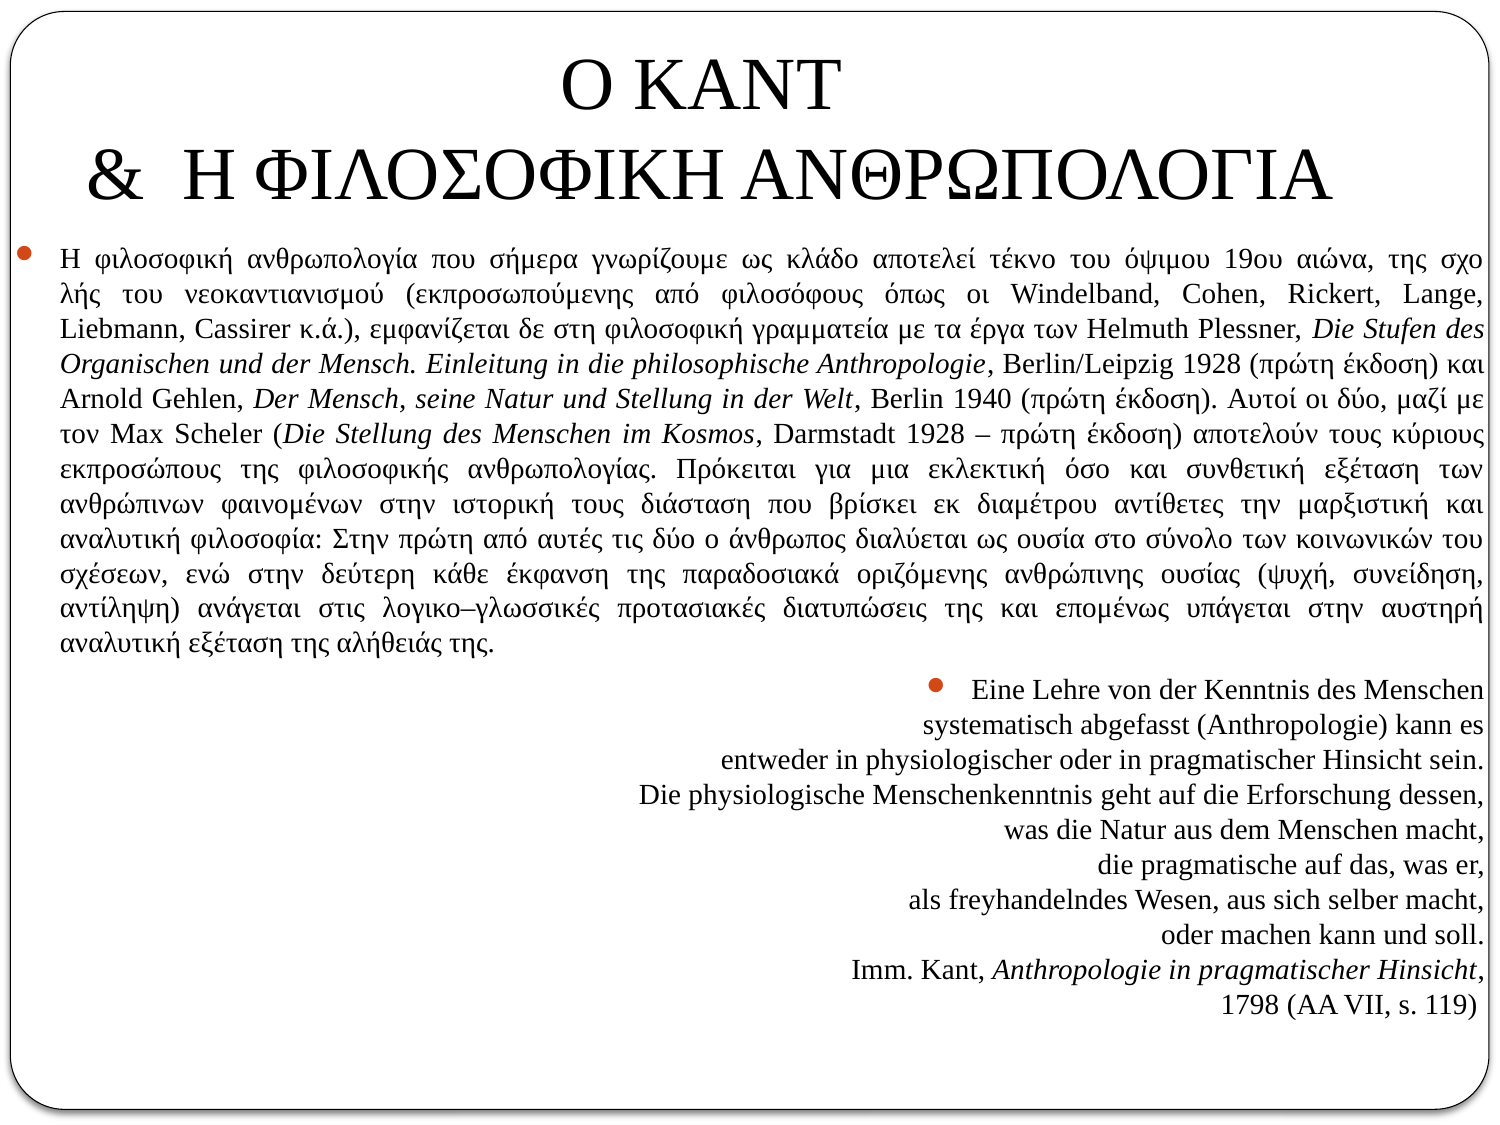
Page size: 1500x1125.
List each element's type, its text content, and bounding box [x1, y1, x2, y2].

list Η φιλοσοφική ανθρωπολογία που σήμερα γνωρίζουμε ως κλάδο αποτελεί τέκνο του όψιμου 19ου αιώνα, της σχο λής του νεοκαντιανισμού (εκπροσωπούμενης από φιλοσόφους όπως οι Windelband, Cohen, Rickert, Lange, Liebmann, Cassirer κ.ά.), εμφανίζεται δε στη φιλοσοφική γραμματεία με τα έργα των Helmuth Plessner, Die Stufen des Organischen und der Mensch. Einleitung in die philosophische Anthropologie, Berlin/Leipzig 1928 (πρώτη έκδοση) και Arnold Gehlen, Der Mensch, seine Natur und Stellung in der Welt, Berlin 1940 (πρώτη έκδοση). Αυτοί οι δύο, μαζί με τον Μax Scheler (Die Stellung des Menschen im Kosmos, Darmstadt 1928 – πρώτη έκδοση) αποτελούν τους κύριους εκπροσώπους της φιλοσοφικής ανθρωπολογίας. Πρόκειται για μια εκλεκτική όσο και συνθετική εξέταση των ανθρώπινων φαινομένων στην ιστορική τους διάσταση που βρίσκει εκ διαμέτρου αντίθετες την μαρξιστική και αναλυτική φιλοσοφία: Στην πρώτη από αυτές τις δύο ο άνθρωπος διαλύεται ως ουσία στο σύνολο των κοινωνικών του σχέσεων, ενώ στην δεύτερη κάθε έκφανση της παραδοσιακά οριζόμενης ανθρώπινης ουσίας (ψυχή, συνείδηση, αντίληψη) ανάγεται στις λογικο–γλωσσικές προτασιακές διατυπώσεις της και επομένως υπάγεται στην αυστηρή αναλυτική εξέταση της αλήθειάς της. Eine Lehre von der Kenntnis des Menschen systematisch abgefasst (Anthropologie) kann es entweder in physiologischer oder in pragmatischer Hinsicht sein. Die physiologische Menschenkenntnis geht auf die Erforschung dessen, was die Natur aus dem Menschen macht, die pragmatische auf das, was er, als freyhandelndes Wesen, aus sich selber macht, oder machen kann und soll. Imm. Kant, Anthropologie in pragmatischer Hinsicht, 1798 (AA VII, s. 119) [0, 231, 1500, 1125]
title Ο ΚΑΝΤ & Η ΦΙΛΟΣΟΦΙΚΗ ΑΝΘΡΩΠΟΛΟΓΙΑ [0, 0, 1421, 230]
